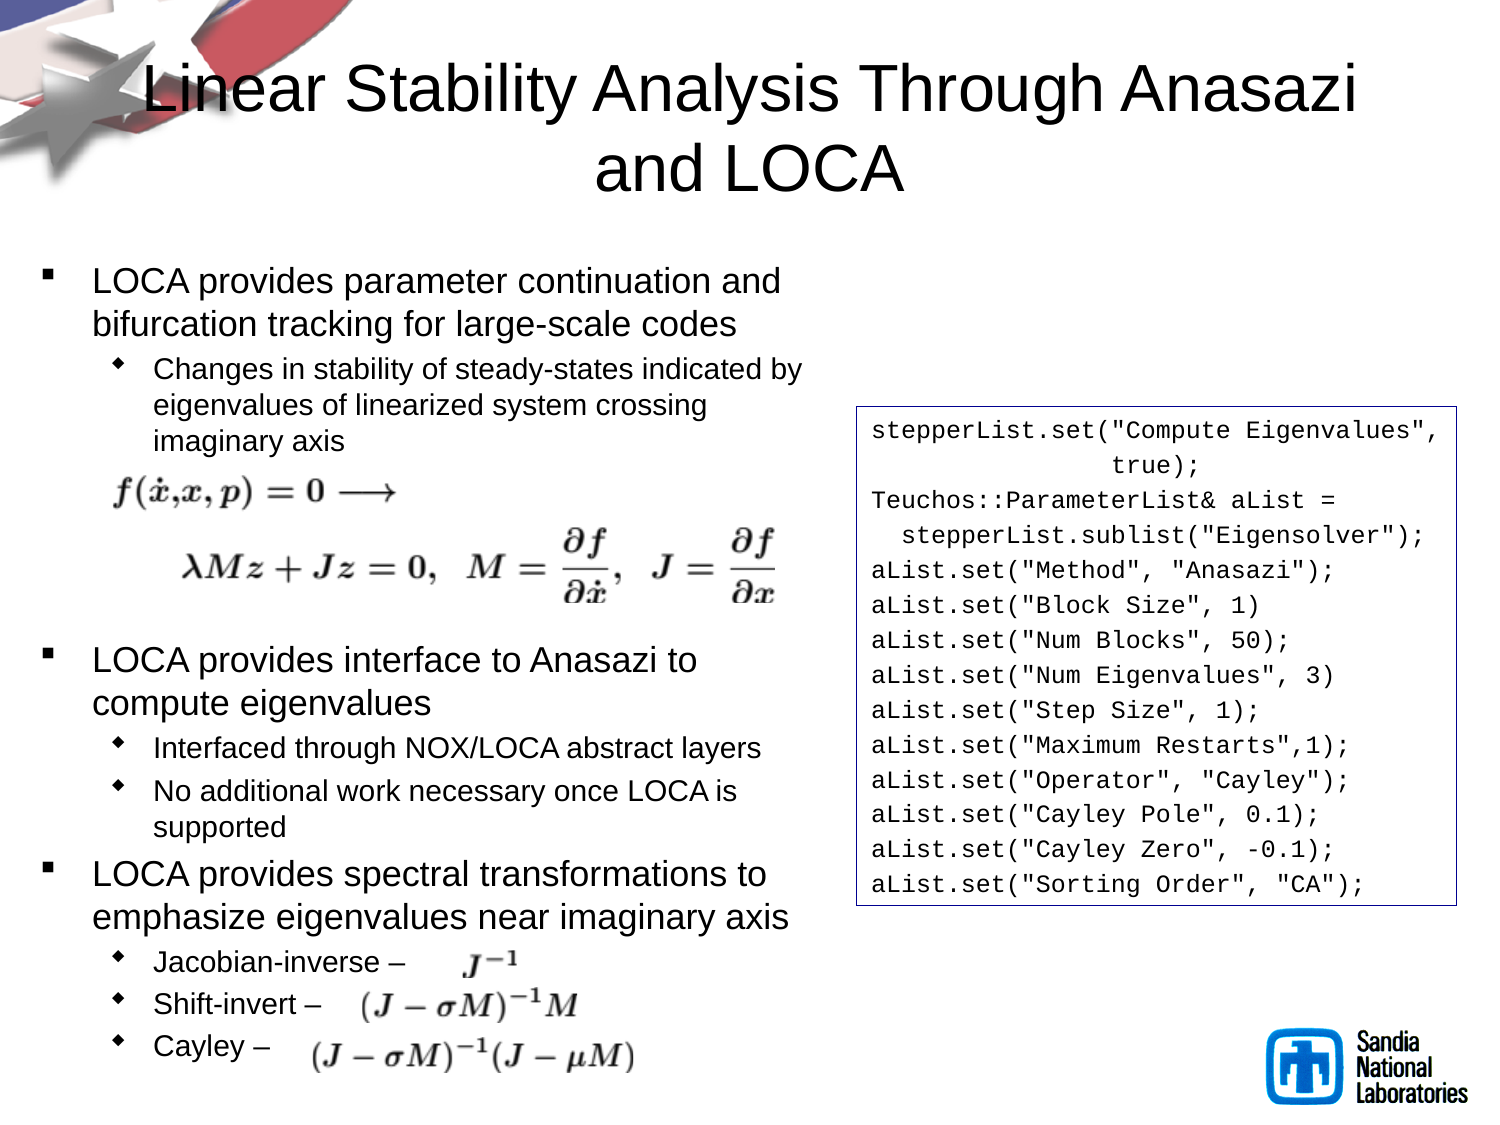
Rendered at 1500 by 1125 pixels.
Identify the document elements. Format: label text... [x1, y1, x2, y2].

text_box stepperList.set("Compute Eigenvalues", true); Teuchos::ParameterList& aList = stepperList.sublist("Eigensolver"); aList.set("Method", "Anasazi"); aList.set("Block Size", 1) aList.set("Num Blocks", 50); aList.set("Num Eigenvalues", 3) aList.set("Step Size", 1); aList.set("Maximum Restarts",1); aList.set("Operator", "Cayley"); aList.set("Cayley Pole", 0.1); aList.set("Cayley Zero", -0.1); aList.set("Sorting Order", "CA"); [856, 406, 1457, 906]
picture [112, 474, 776, 603]
title Linear Stability Analysis Through Anasazi and LOCA [112, 37, 1388, 213]
list LOCA provides parameter continuation and bifurcation tracking for large-scale codes Changes in stability of steady-states indicated by eigenvalues of linearized system crossing imaginary axis LOCA provides interface to Anasazi to compute eigenvalues Interfaced through NOX/LOCA abstract layers No additional work necessary once LOCA is supported LOCA provides spectral transformations to emphasize eigenvalues near imaginary axis Jacobian-inverse – Shift-invert – Cayley – [24, 249, 846, 1084]
picture [312, 1037, 634, 1074]
picture [1262, 1024, 1469, 1105]
picture [462, 949, 517, 978]
picture [362, 987, 578, 1024]
